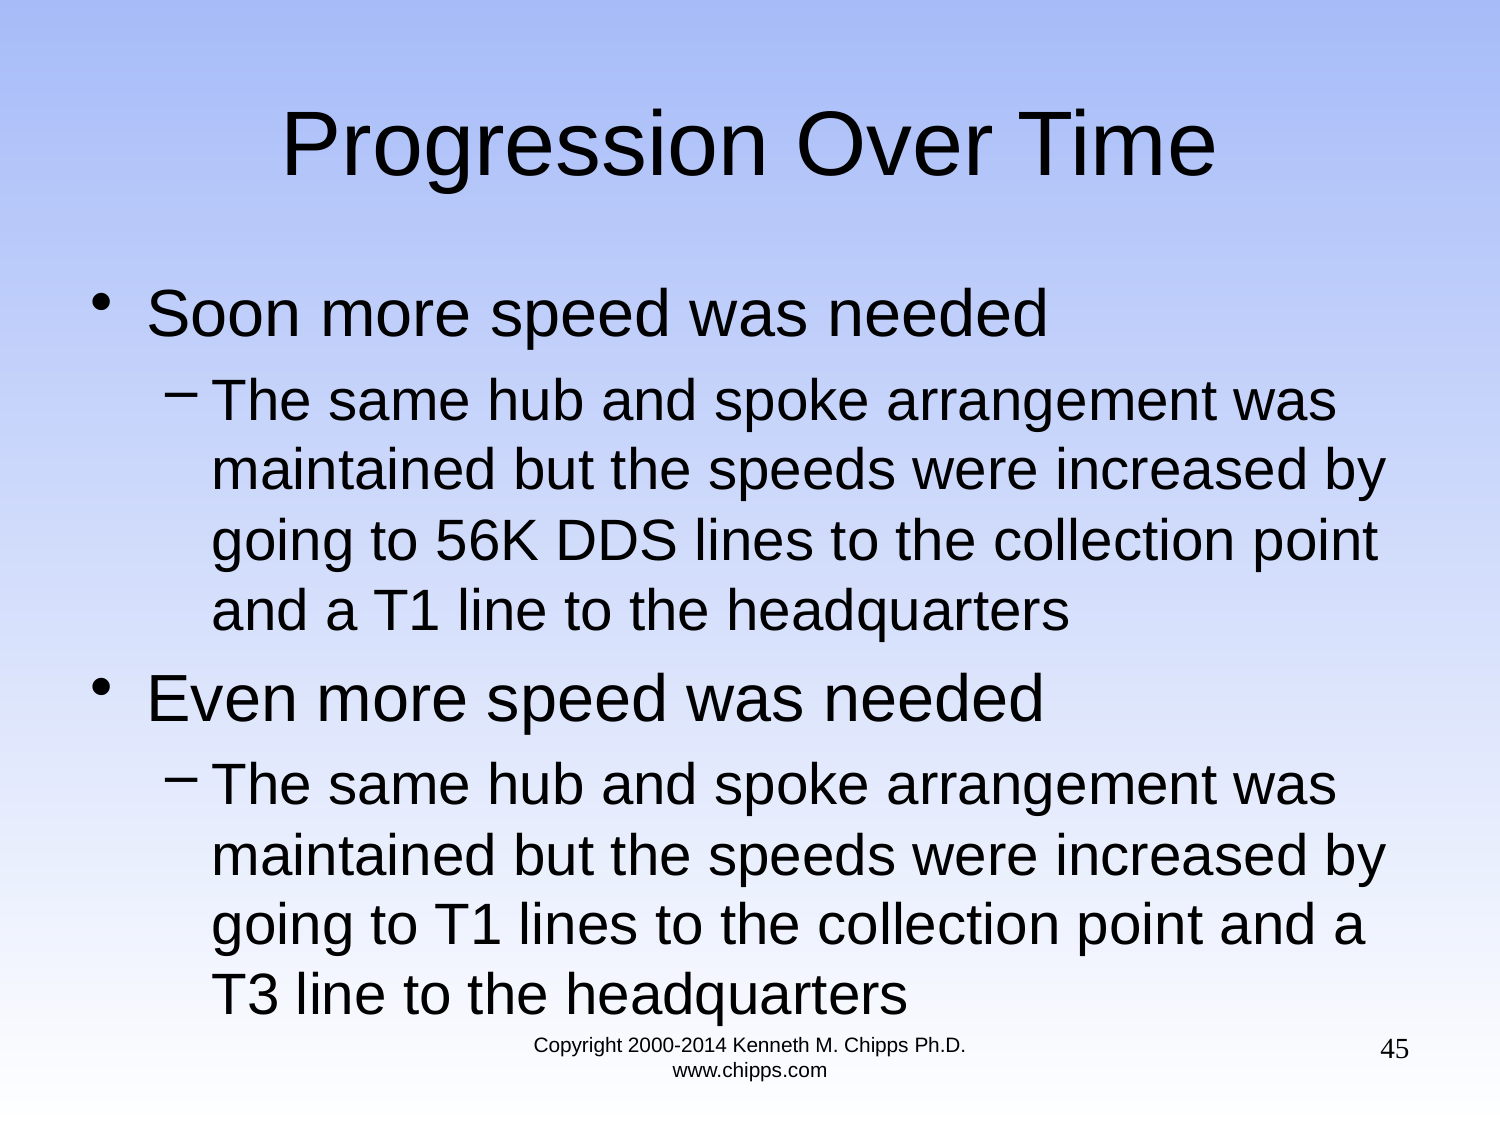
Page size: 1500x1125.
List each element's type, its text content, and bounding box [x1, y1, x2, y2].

title Progression Over Time [74, 44, 1426, 233]
slide_number 45 [1074, 1021, 1426, 1101]
list Soon more speed was needed The same hub and spoke arrangement was maintained but the speeds were increased by going to 56K DDS lines to the collection point and a T1 line to the headquarters Even more speed was needed The same hub and spoke arrangement was maintained but the speeds were increased by going to T1 lines to the collection point and a T3 line to the headquarters [74, 262, 1426, 1006]
footer Copyright 2000-2014 Kenneth M. Chipps Ph.D. www.chipps.com [449, 1024, 1051, 1103]
